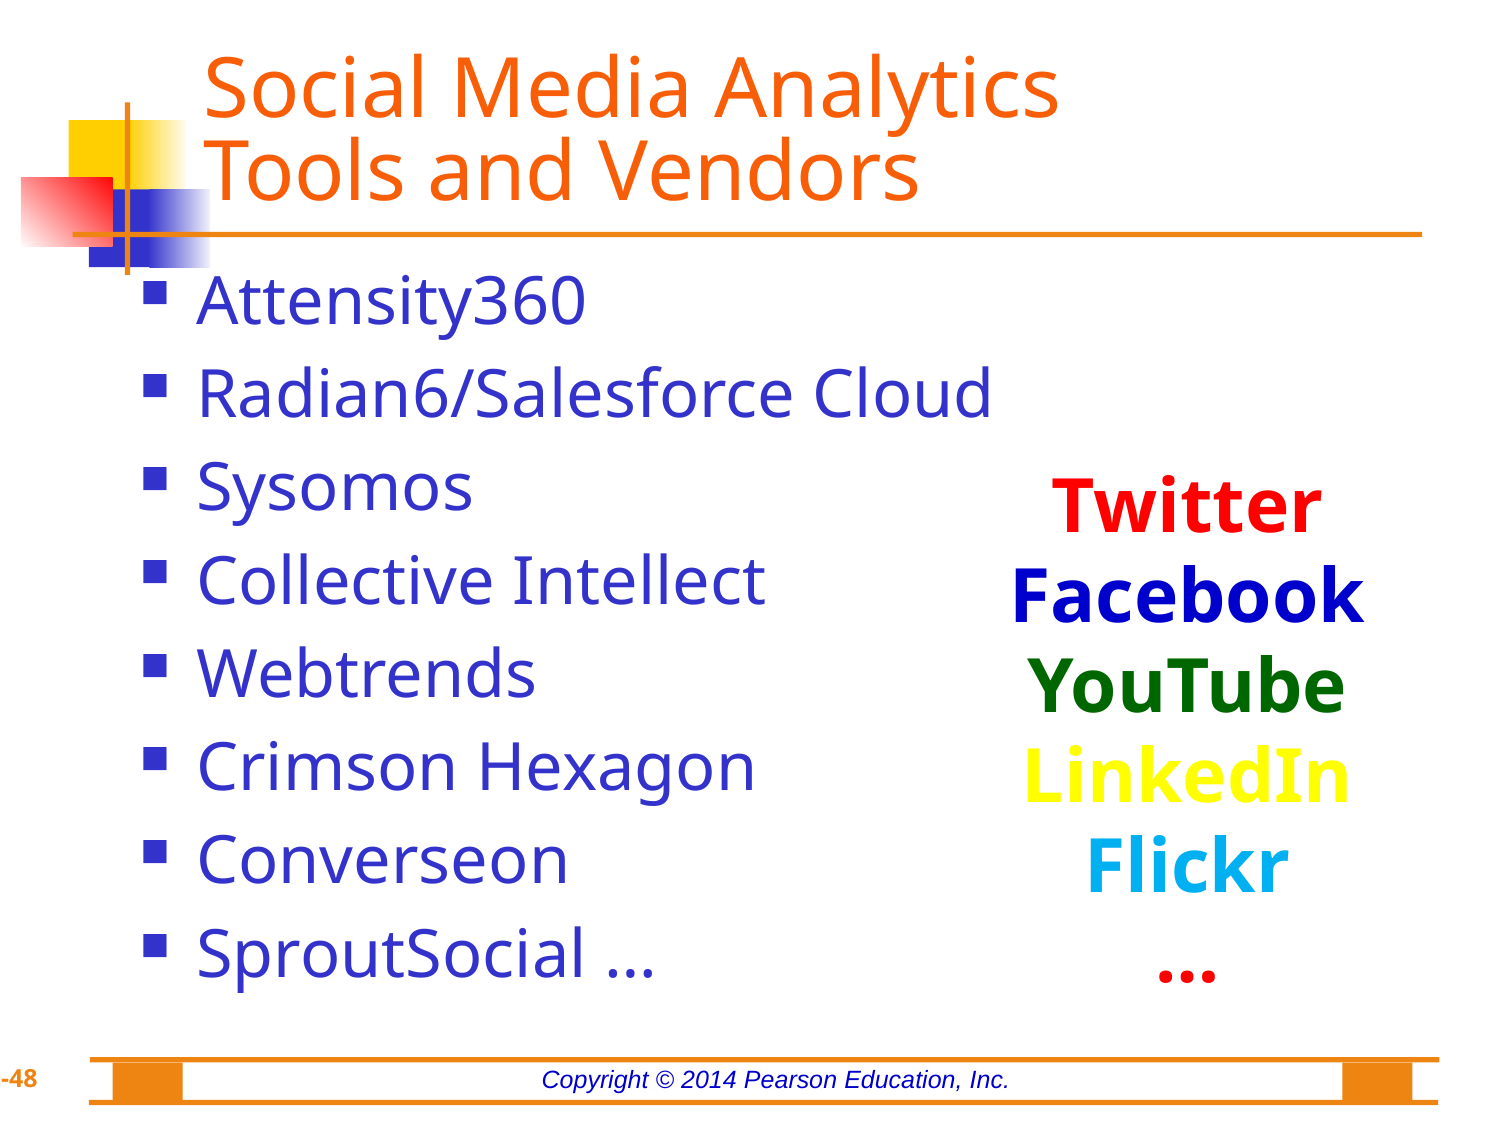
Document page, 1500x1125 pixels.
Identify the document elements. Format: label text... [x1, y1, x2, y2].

title Social Media Analytics Tools and Vendors [188, 37, 1468, 226]
list Attensity360 Radian6/Salesforce Cloud Sysomos Collective Intellect Webtrends Crimson Hexagon Converseon SproutSocial … [124, 249, 1470, 1038]
text_box Twitter Facebook YouTube LinkedIn Flickr … [950, 449, 1425, 1005]
